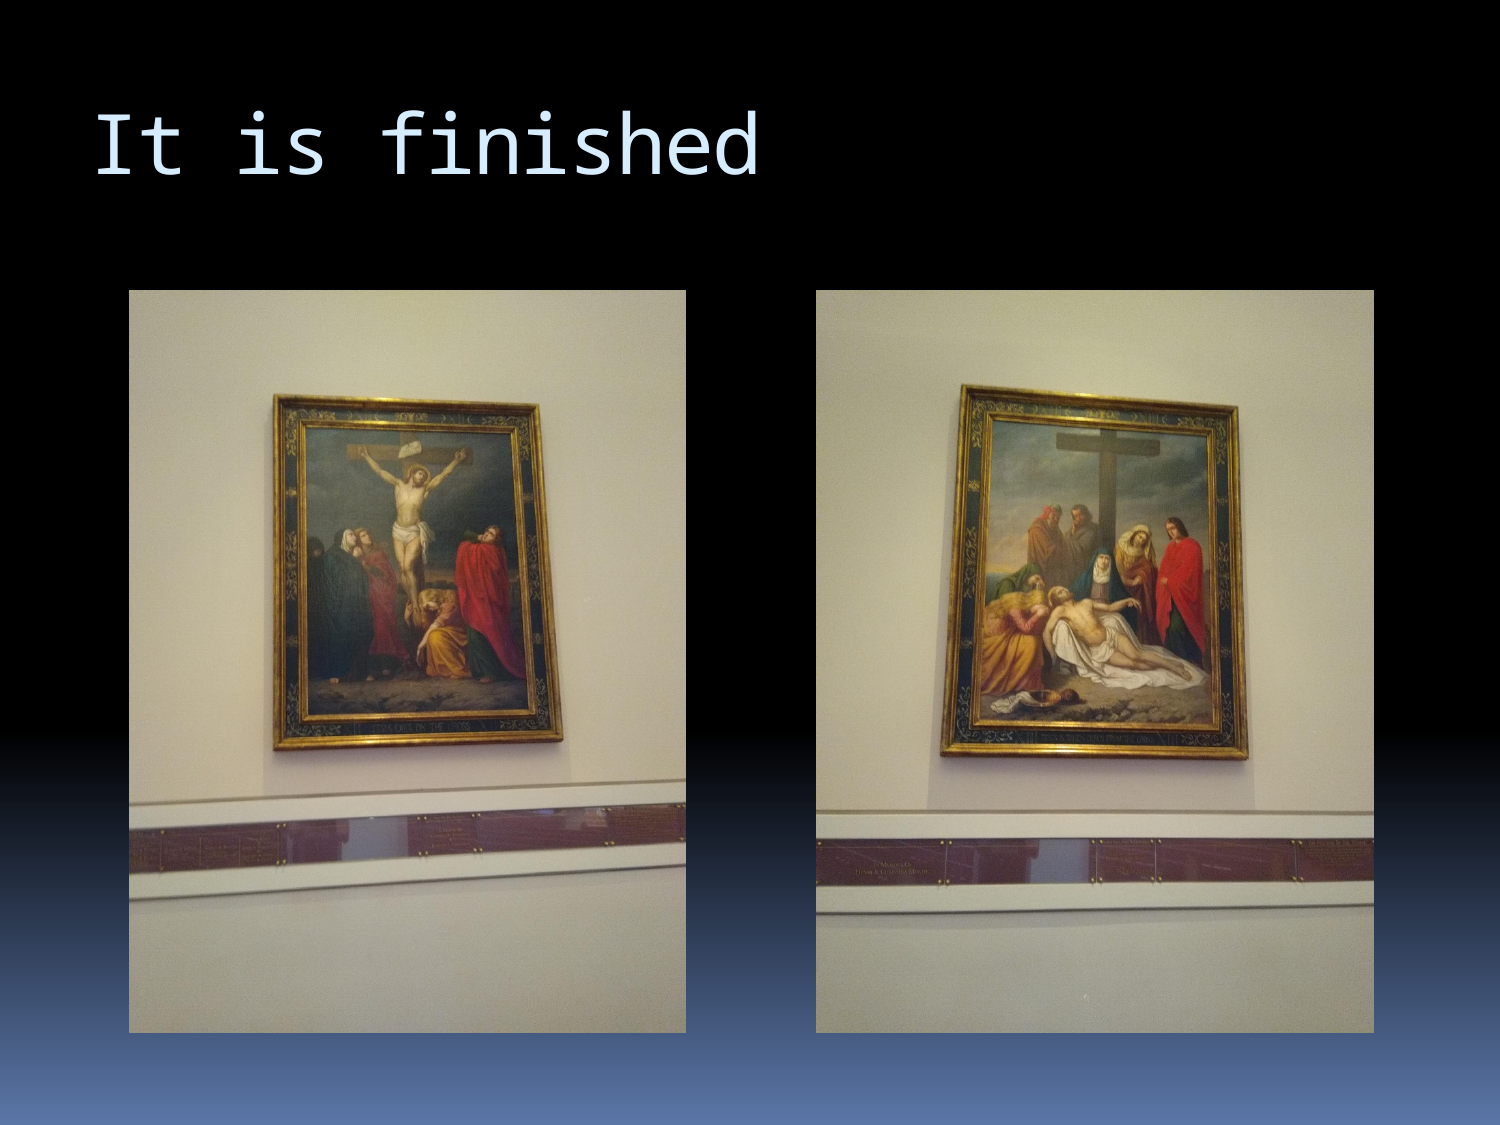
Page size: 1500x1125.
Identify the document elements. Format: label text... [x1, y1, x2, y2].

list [128, 289, 687, 1034]
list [816, 289, 1374, 1034]
title It is finished [75, 83, 1425, 234]
